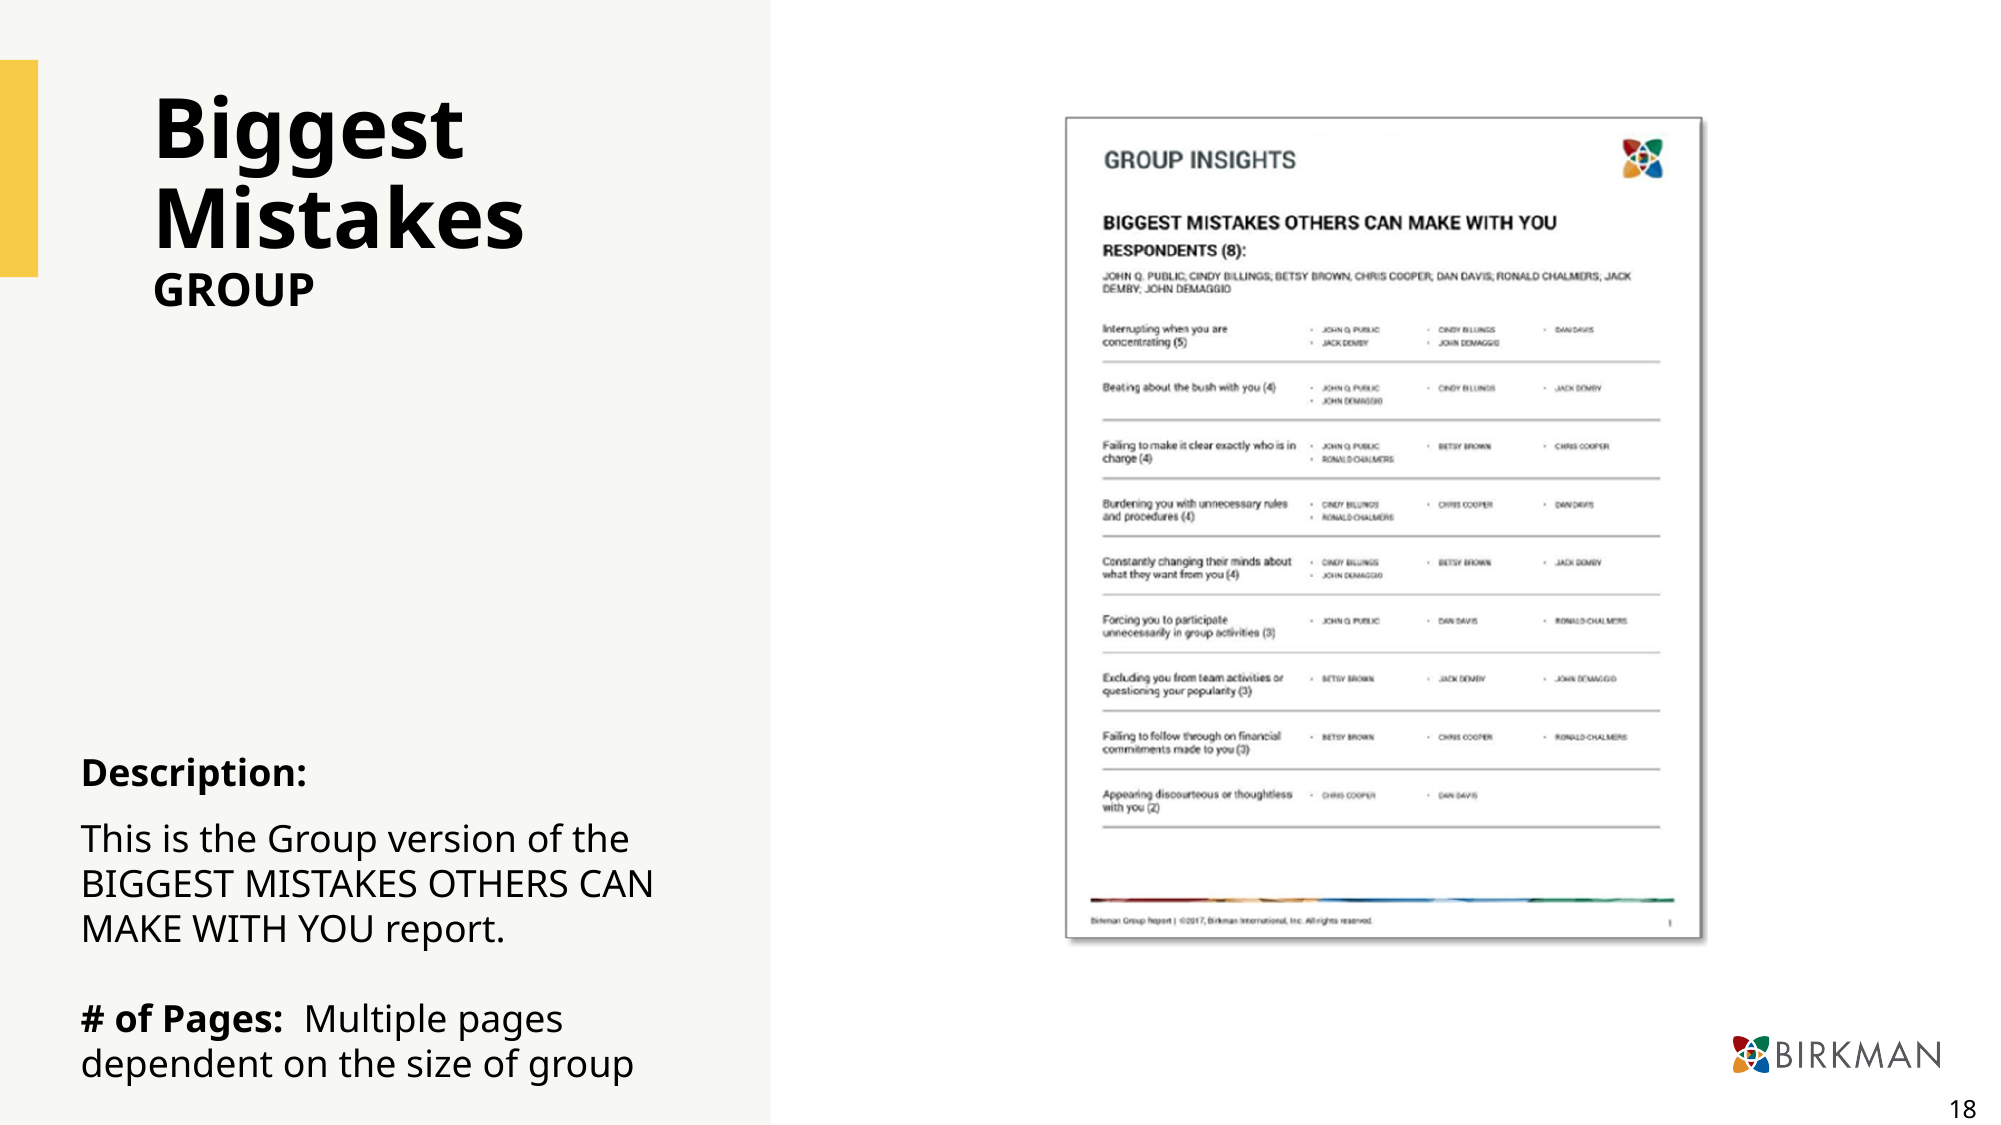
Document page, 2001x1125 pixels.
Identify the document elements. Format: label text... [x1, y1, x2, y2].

text_box 18 [1933, 1086, 2000, 1125]
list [1062, 112, 1708, 947]
text_box Description: This is the Group version of the BIGGEST MISTAKES OTHERS CAN MAKE WITH YOU report. # of Pages: Multiple pages dependent on the size of group [65, 741, 699, 1115]
title Biggest Mistakes GROUP [137, 79, 672, 506]
picture [1733, 1036, 1940, 1073]
